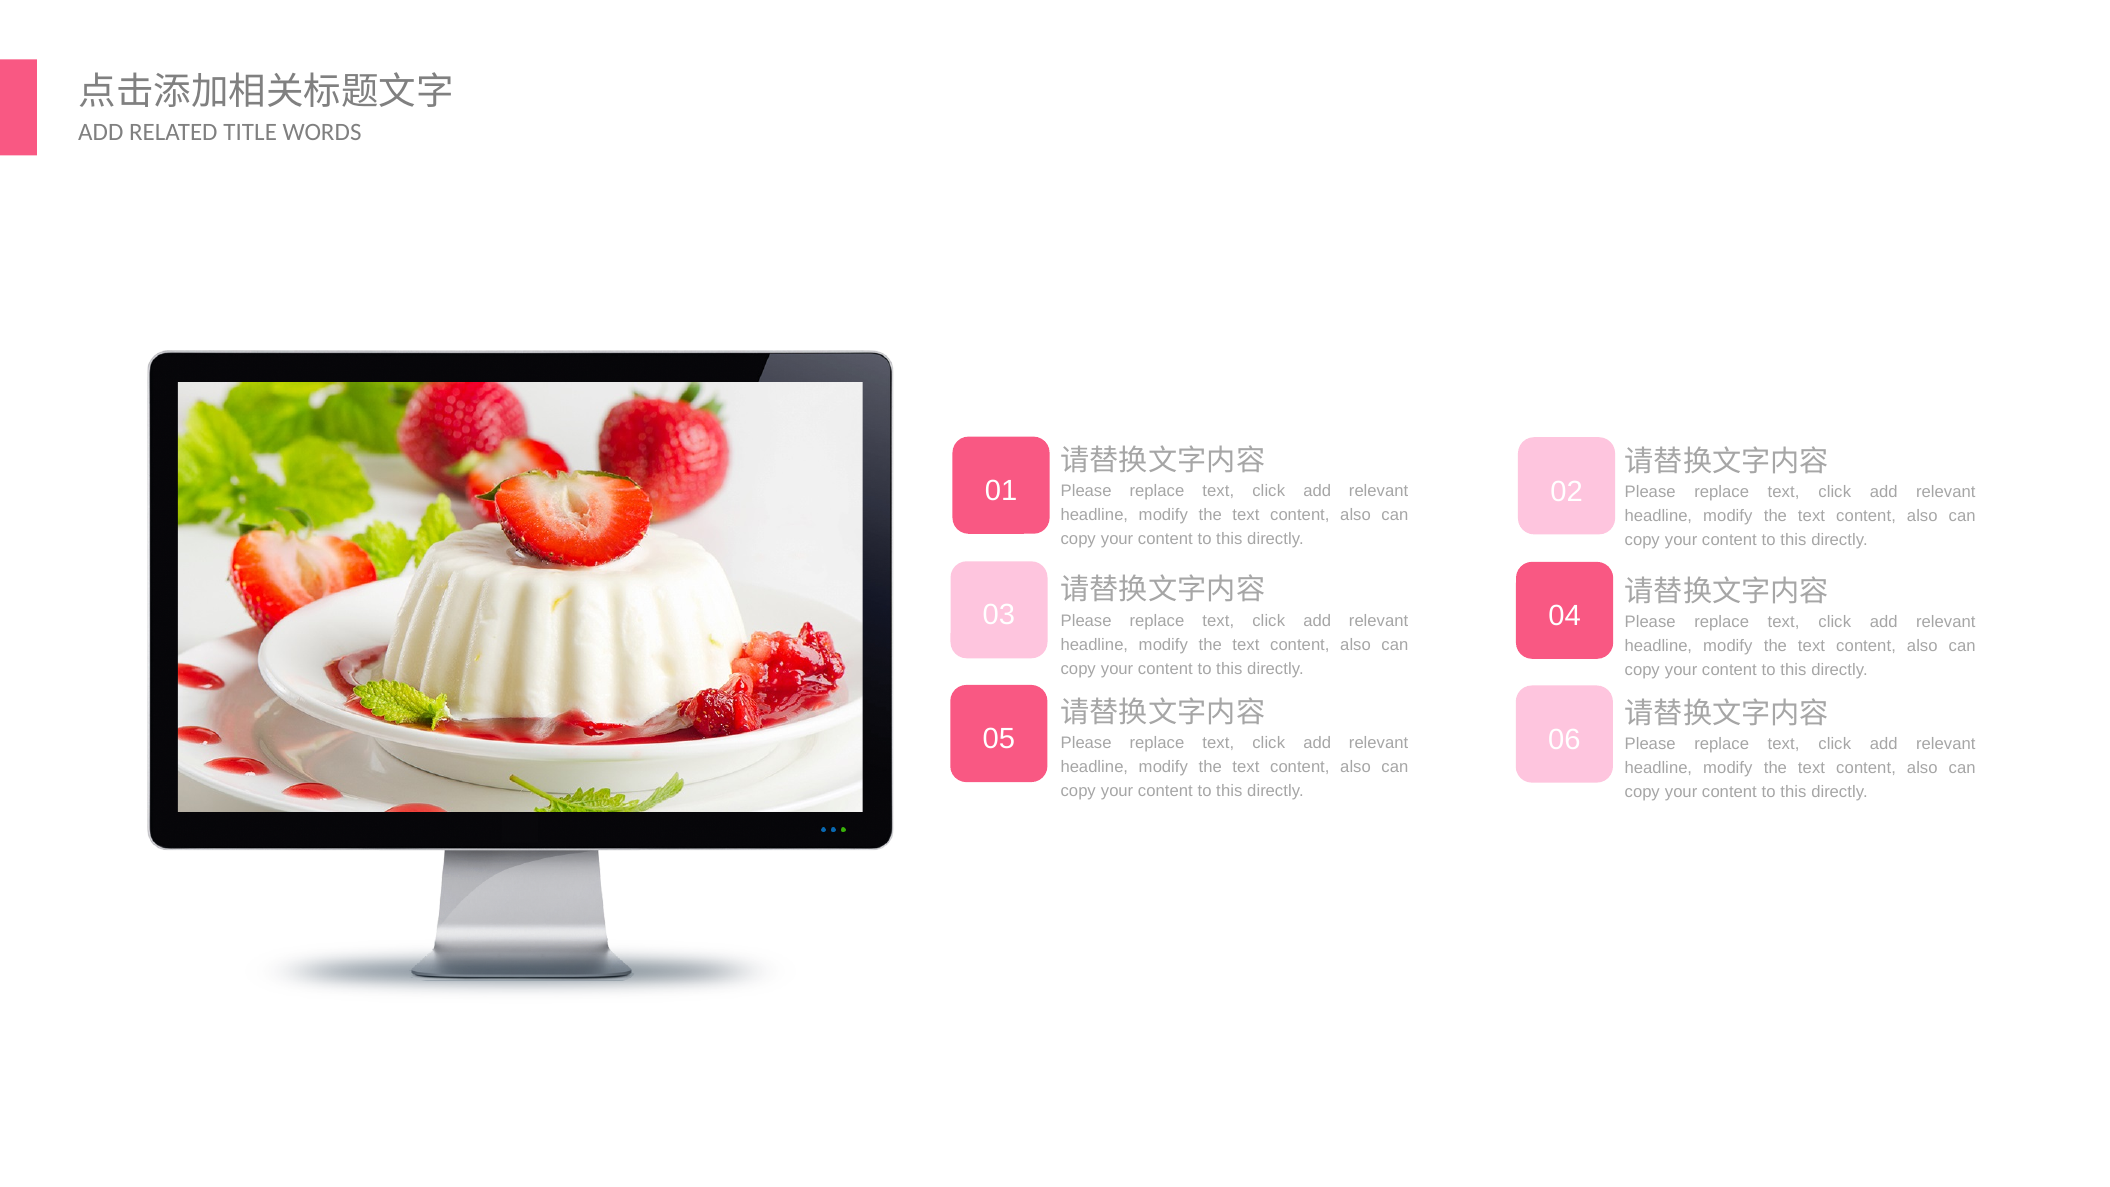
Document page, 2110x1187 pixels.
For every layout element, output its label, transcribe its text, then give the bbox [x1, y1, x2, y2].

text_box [1624, 435, 1976, 803]
text_box 01 [951, 435, 1051, 535]
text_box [119, 350, 921, 1005]
text_box 点击添加相关标题文字 [62, 59, 470, 121]
text_box 06 [1514, 684, 1615, 784]
text_box ADD RELATED TITLE WORDS [62, 107, 379, 154]
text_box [1060, 434, 1409, 802]
text_box 02 [1516, 436, 1617, 536]
text_box 05 [949, 683, 1049, 784]
text_box 03 [949, 560, 1049, 660]
text_box 04 [1514, 560, 1615, 660]
